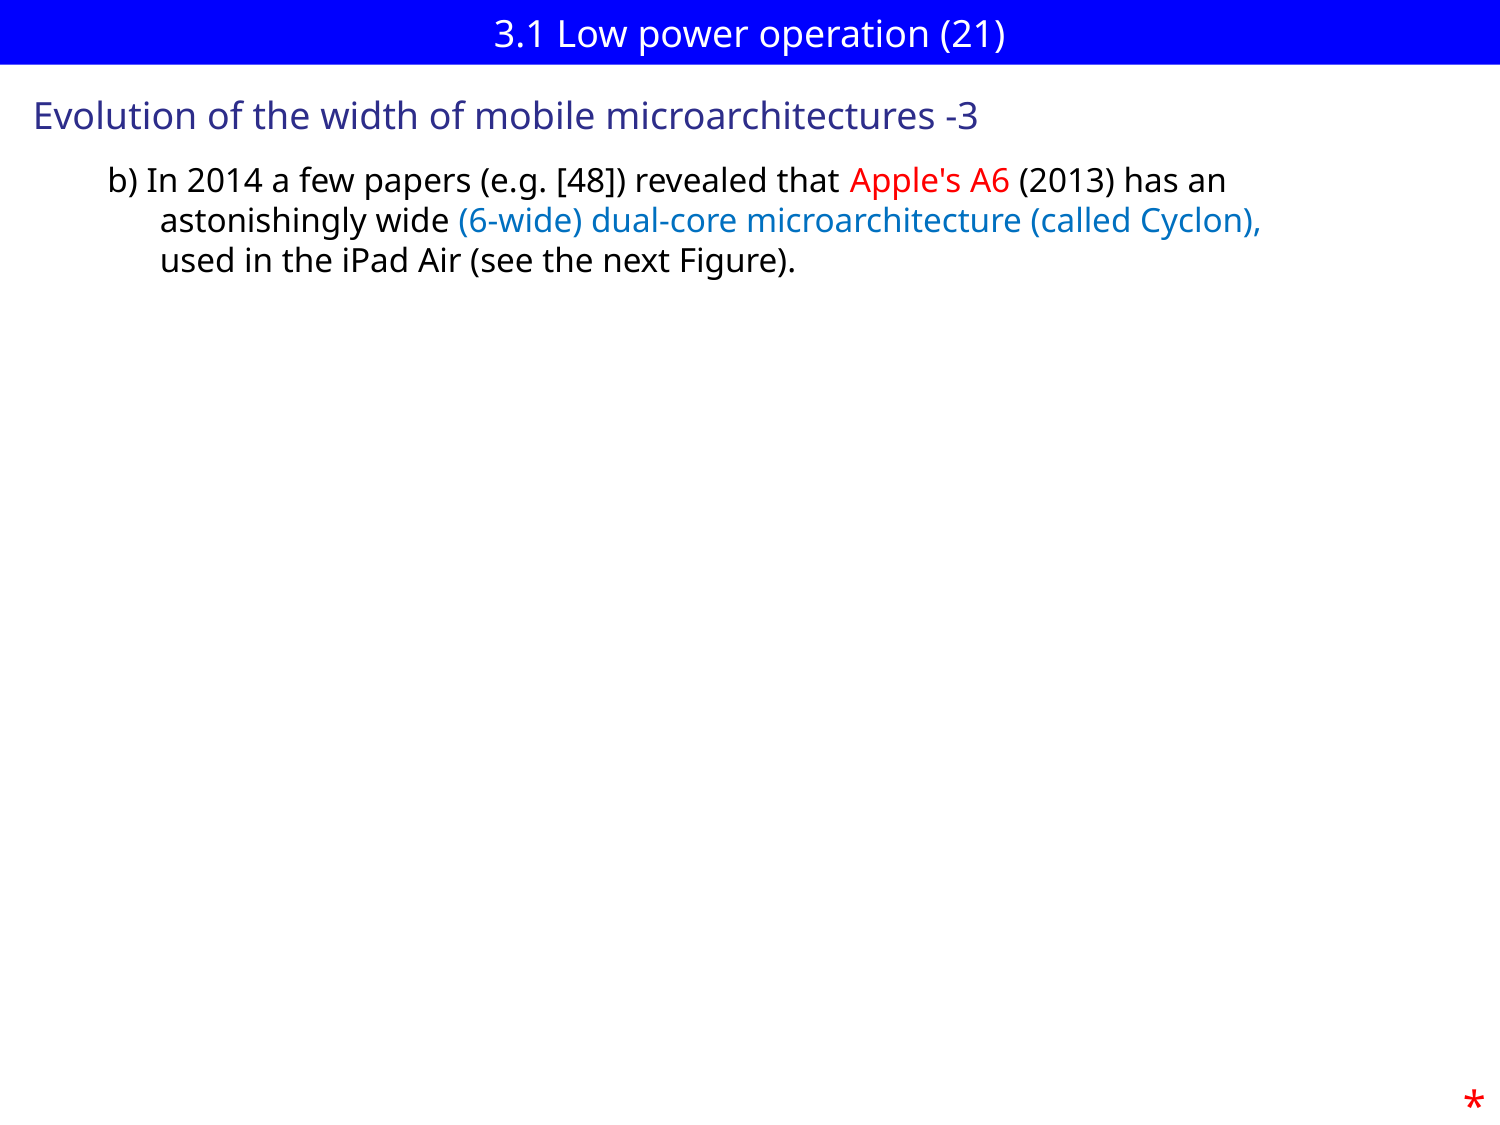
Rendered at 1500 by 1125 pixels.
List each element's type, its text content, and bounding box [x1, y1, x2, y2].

title 3.1 Low power operation (21) [0, 0, 1500, 65]
text_box b) In 2014 a few papers (e.g. [48]) revealed that Apple's A6 (2013) has an astonishingly wide (6-wide) dual-core microarchitecture (called Cyclon), used in the iPad Air (see the next Figure). [92, 151, 1288, 287]
text_box Evolution of the width of mobile microarchitectures -3 [18, 84, 1422, 145]
text_box * [1448, 1071, 1500, 1125]
